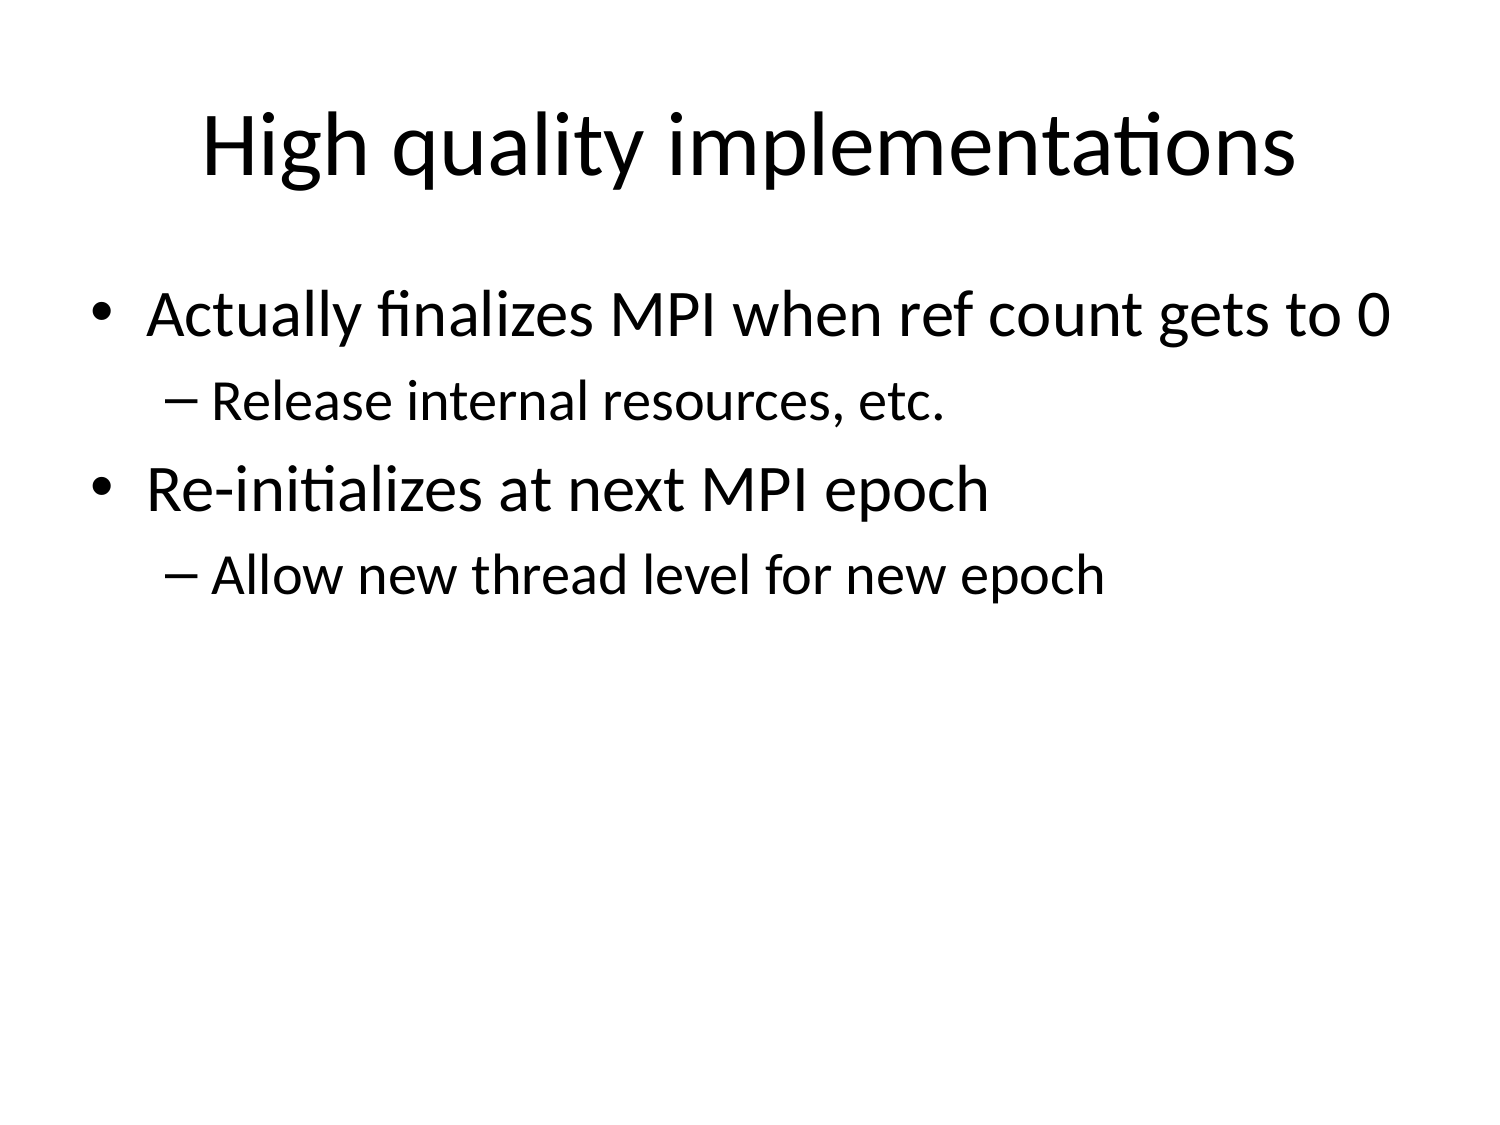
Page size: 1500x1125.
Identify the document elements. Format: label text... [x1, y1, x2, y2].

title High quality implementations [75, 45, 1425, 233]
list Actually finalizes MPI when ref count gets to 0 Release internal resources, etc. Re-initializes at next MPI epoch Allow new thread level for new epoch [75, 262, 1476, 1091]
